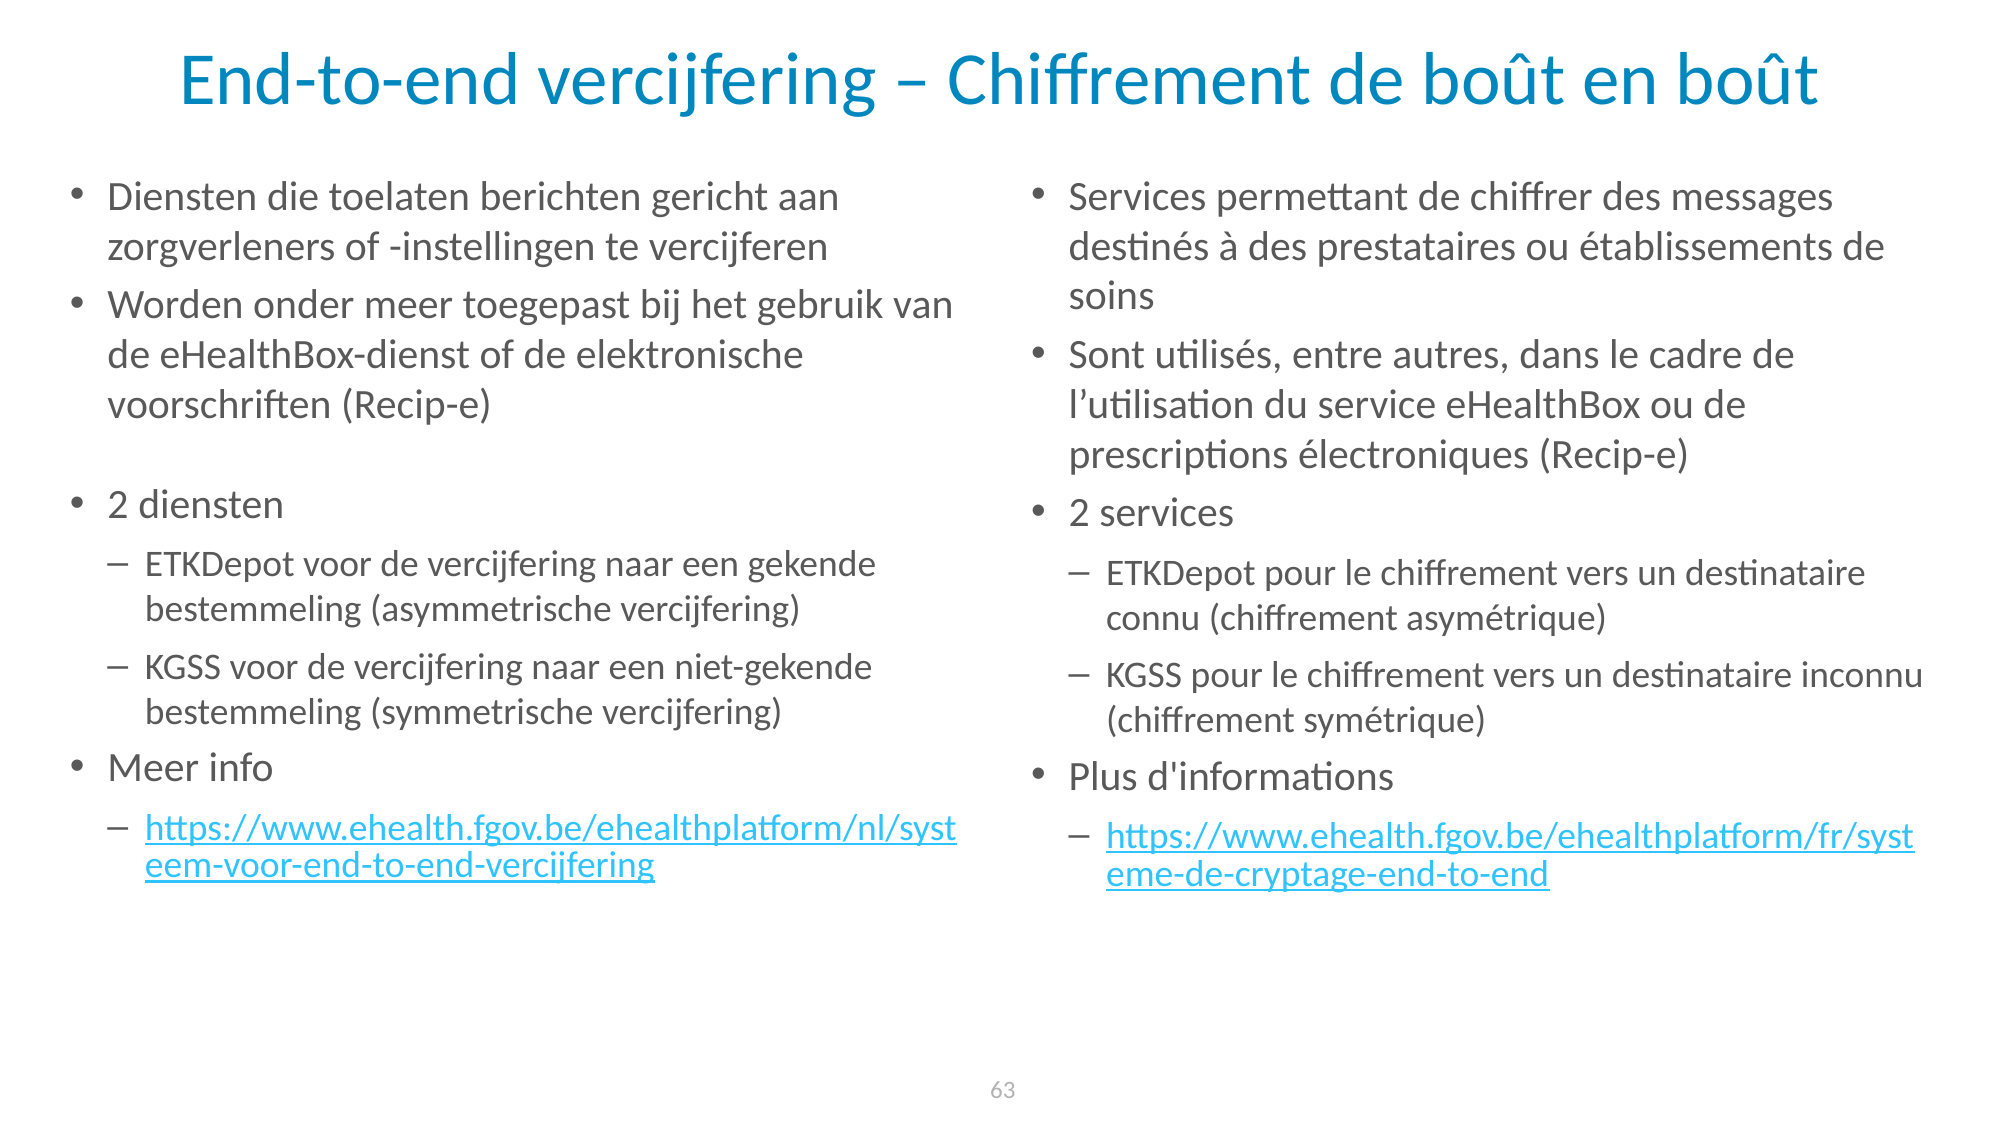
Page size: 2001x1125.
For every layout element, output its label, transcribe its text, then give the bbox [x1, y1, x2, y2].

slide_number 63 [769, 1058, 1237, 1119]
list Services permettant de chiffrer des messages destinés à des prestataires ou établissements de soins Sont utilisés, entre autres, dans le cadre de l’utilisation du service eHealthBox ou de prescriptions électroniques (Recip-e) 2 services ETKDepot pour le chiffrement vers un destinataire connu (chiffrement asymétrique) KGSS pour le chiffrement vers un destinataire inconnu (chiffrement symétrique) Plus d'informations https://www.ehealth.fgov.be/ehealthplatform/fr/systeme-de-cryptage-end-to-end [1015, 160, 1945, 1034]
list Diensten die toelaten berichten gericht aan zorgverleners of -instellingen te vercijferen Worden onder meer toegepast bij het gebruik van de eHealthBox-dienst of de elektronische voorschriften (Recip-e) 2 diensten ETKDepot voor de vercijfering naar een gekende bestemmeling (asymmetrische vercijfering) KGSS voor de vercijfering naar een niet-gekende bestemmeling (symmetrische vercijfering) Meer info https://www.ehealth.fgov.be/ehealthplatform/nl/systeem-voor-end-to-end-vercijfering [55, 160, 984, 1035]
title End-to-end vercijfering – Chiffrement de boût en boût [0, 0, 2000, 149]
